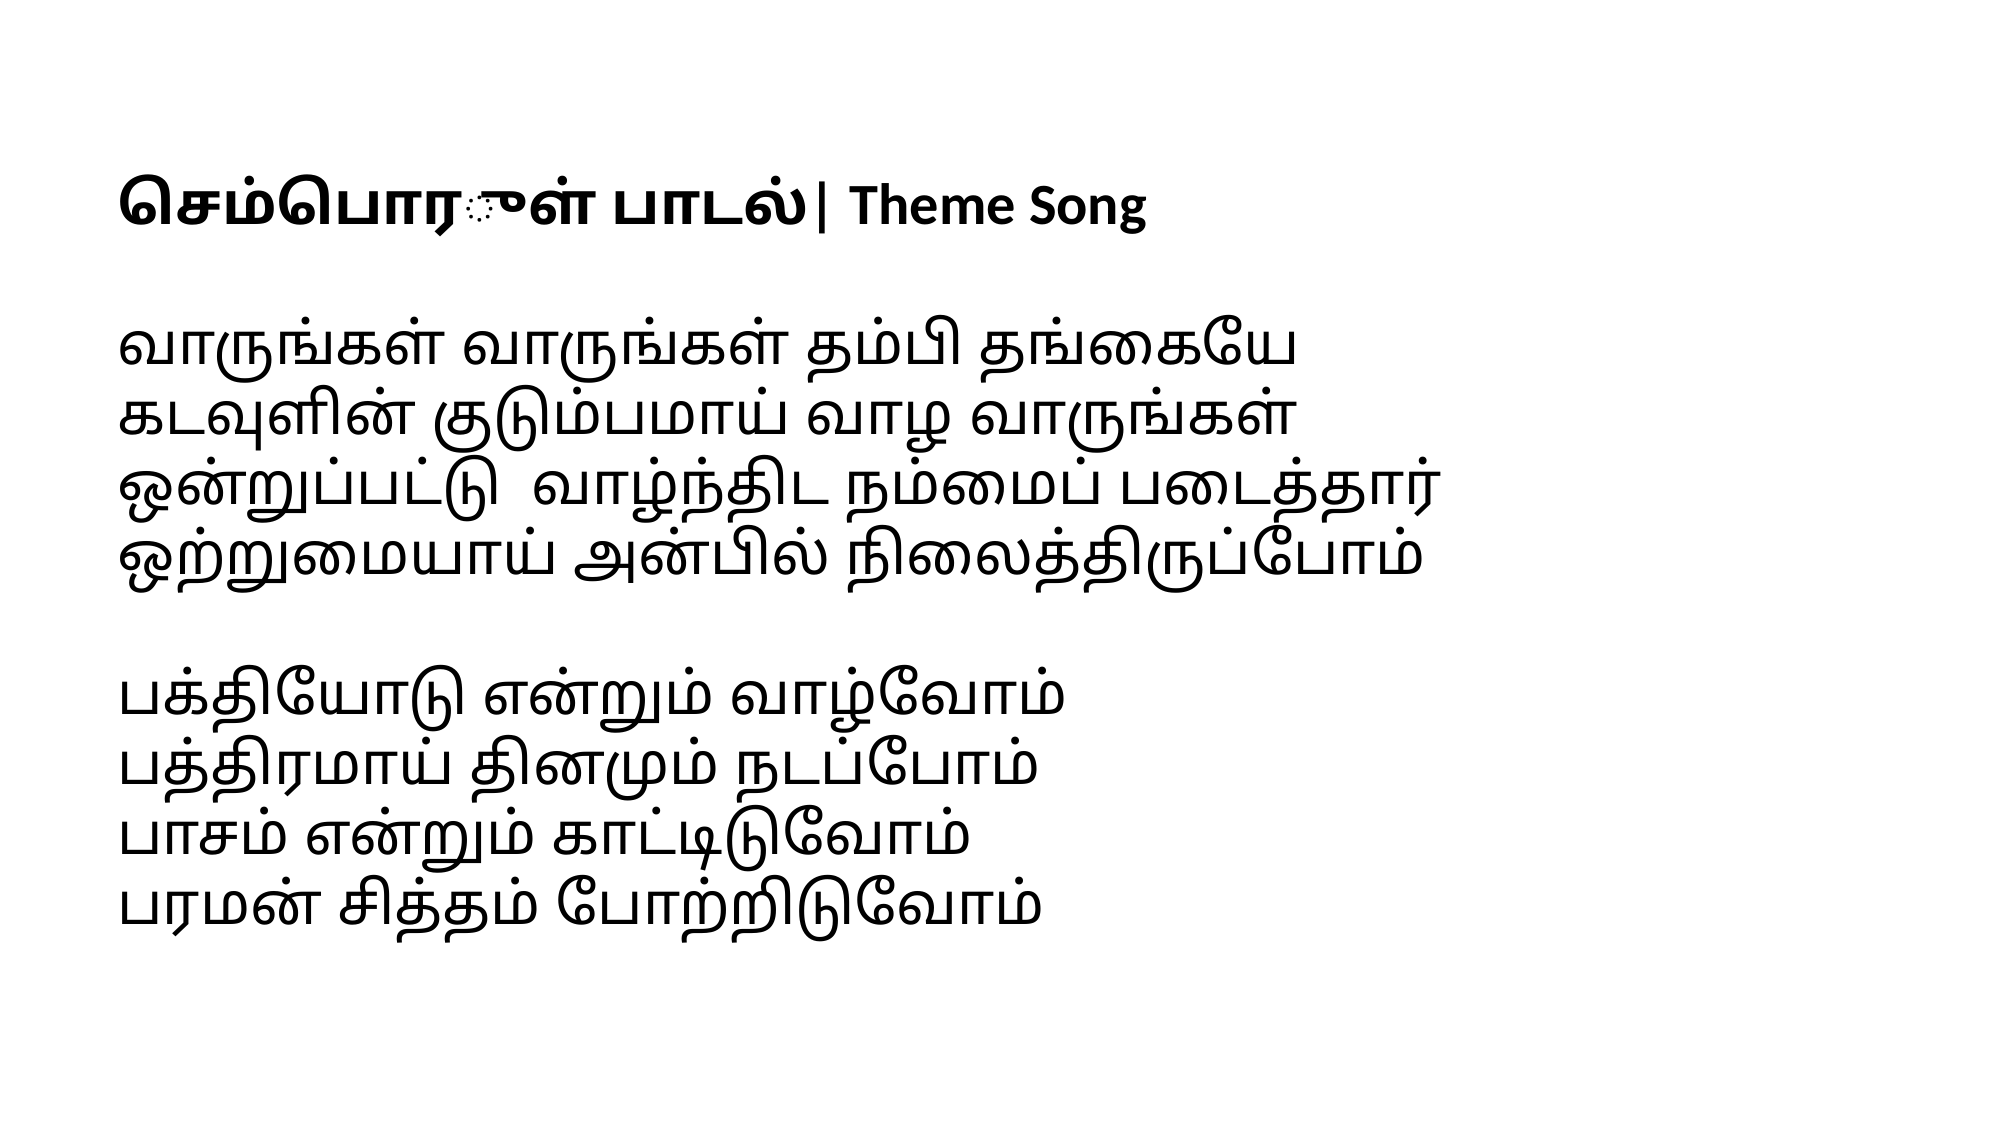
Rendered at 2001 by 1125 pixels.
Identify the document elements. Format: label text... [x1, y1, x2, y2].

text_box செம்பொருள் பாடல்| Theme Song வாருங்கள் வாருங்கள் தம்பி தங்கையே கடவுளின் குடும்பமாய் வாழ வாருங்கள் ஒன்றுப்பட்டு வாழ்ந்திட நம்மைப் படைத்தார் ஒற்றுமையாய் அன்பில் நிலைத்திருப்போம் பக்தியோடு என்றும் வாழ்வோம் பத்திரமாய் தினமும் நடப்போம் பாசம் என்றும் காட்டிடுவோம் பரமன் சித்தம் போற்றிடுவோம் [102, 158, 1893, 1125]
